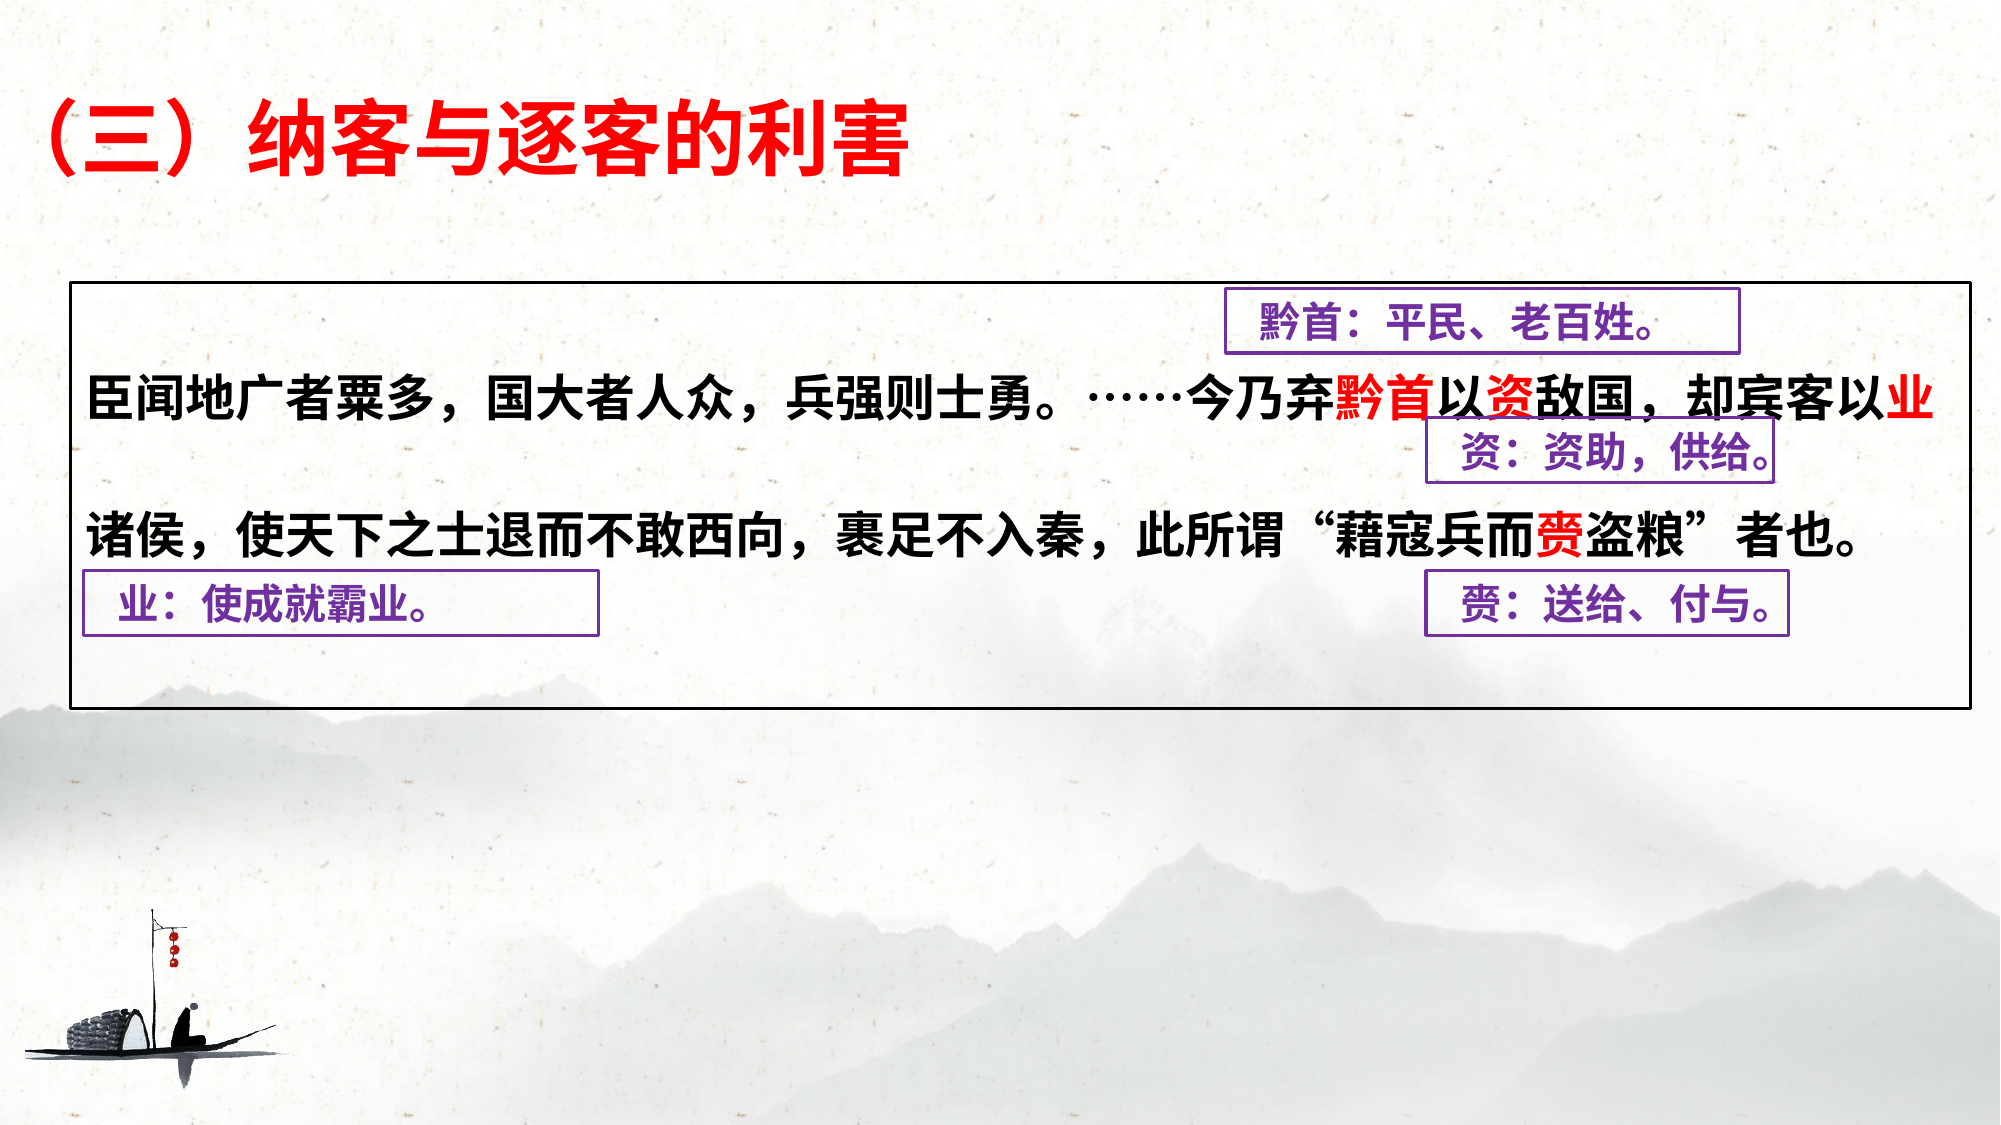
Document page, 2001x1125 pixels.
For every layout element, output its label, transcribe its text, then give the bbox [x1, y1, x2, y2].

picture [0, 0, 2001, 1125]
text_box 资：资助，供给。 [1426, 417, 1774, 483]
text_box 赍：送给、付与。 [1426, 570, 1789, 636]
text_box 业：使成就霸业。 [83, 570, 599, 636]
text_box （三）纳客与逐客的利害 [0, 90, 1437, 201]
text_box 臣闻地广者粟多，国大者人众，兵强则士勇。……今乃弃黔首以资敌国，却宾客以业诸侯，使天下之士退而不敢西向，裹足不入秦，此所谓“藉寇兵而赍盗粮”者也。 [70, 282, 1971, 709]
text_box 黔首：平民、老百姓。 [1225, 288, 1740, 354]
